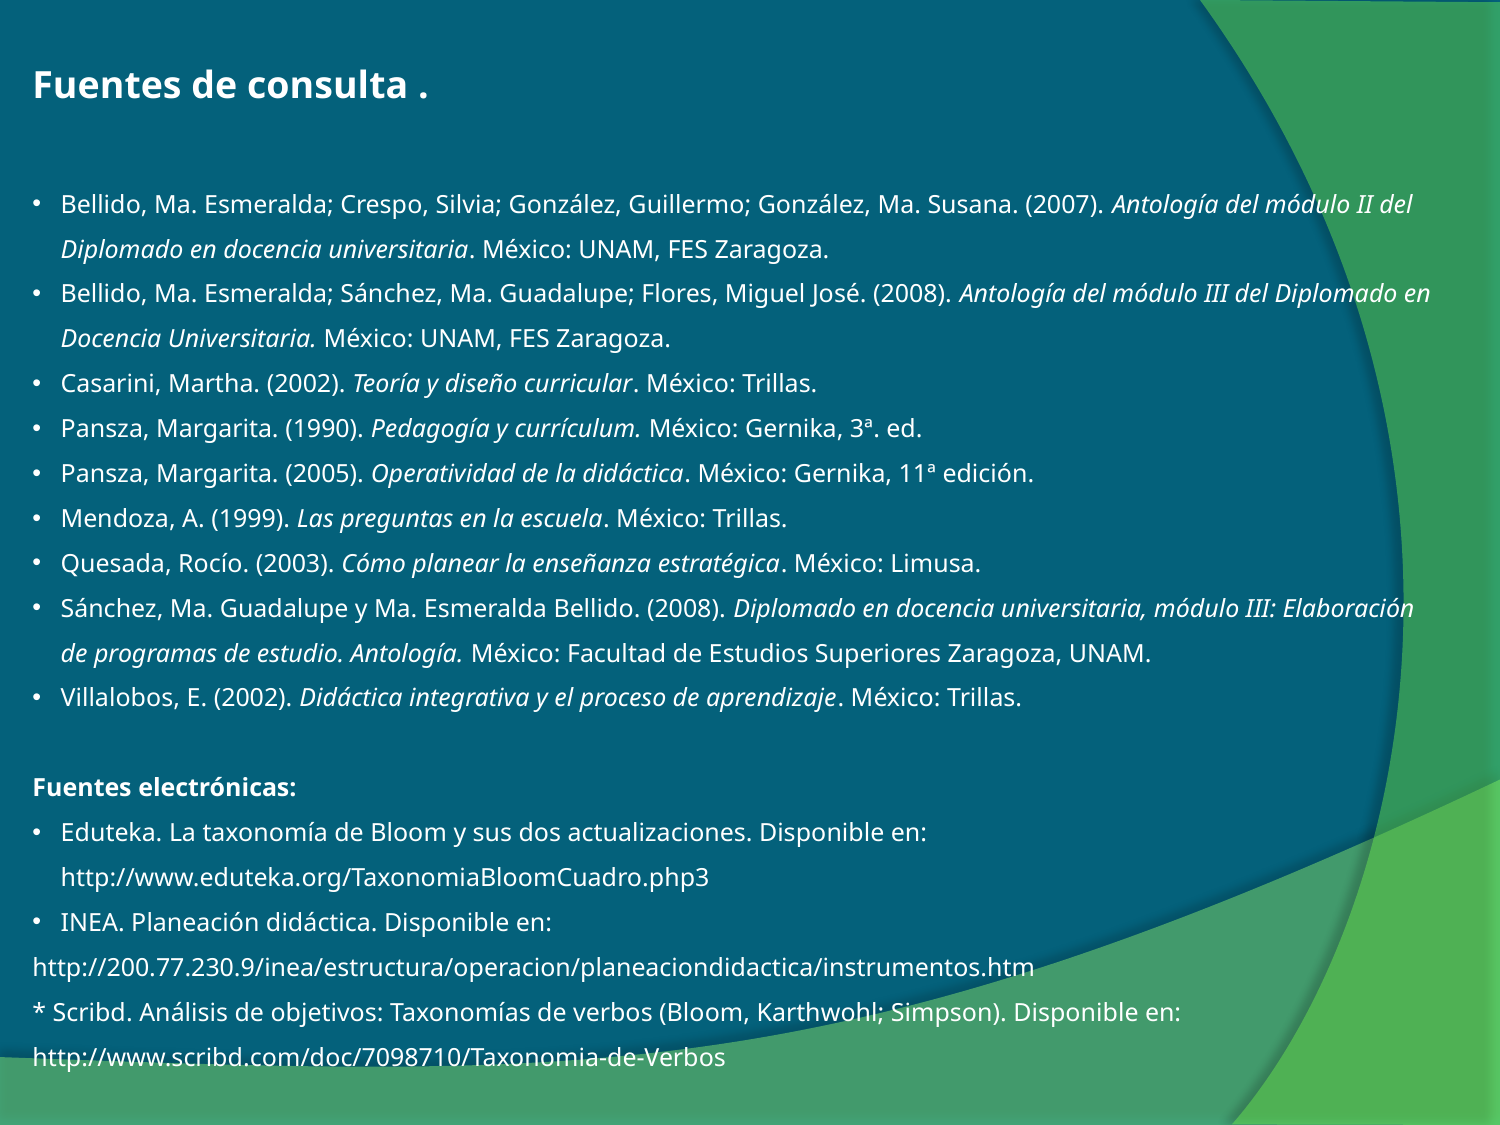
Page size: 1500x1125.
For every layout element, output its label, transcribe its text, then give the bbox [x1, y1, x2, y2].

text_box Fuentes de consulta . Bellido, Ma. Esmeralda; Crespo, Silvia; González, Guillermo; González, Ma. Susana. (2007). Antología del módulo II del Diplomado en docencia universitaria. México: UNAM, FES Zaragoza. Bellido, Ma. Esmeralda; Sánchez, Ma. Guadalupe; Flores, Miguel José. (2008). Antología del módulo III del Diplomado en Docencia Universitaria. México: UNAM, FES Zaragoza. Casarini, Martha. (2002). Teoría y diseño curricular. México: Trillas. Pansza, Margarita. (1990). Pedagogía y currículum. México: Gernika, 3ª. ed. Pansza, Margarita. (2005). Operatividad de la didáctica. México: Gernika, 11ª edición. Mendoza, A. (1999). Las preguntas en la escuela. México: Trillas. Quesada, Rocío. (2003). Cómo planear la enseñanza estratégica. México: Limusa. Sánchez, Ma. Guadalupe y Ma. Esmeralda Bellido. (2008). Diplomado en docencia universitaria, módulo III: Elaboración de programas de estudio. Antología. México: Facultad de Estudios Superiores Zaragoza, UNAM. Villalobos, E. (2002). Didáctica integrativa y el proceso de aprendizaje. México: Trillas. Fuentes electrónicas: Eduteka. La taxonomía de Bloom y sus dos actualizaciones. Disponible en: http://www.eduteka.org/TaxonomiaBloomCuadro.php3 INEA. Planeación didáctica. Disponible en: http://200.77.230.9/inea/estructura/operacion/planeaciondidactica/instrumentos.htm * Scribd. Análisis de objetivos: Taxonomías de verbos (Bloom, Karthwohl; Simpson). Disponible en: http://www.scribd.com/doc/7098710/Taxonomia-de-Verbos [17, 30, 1447, 1125]
